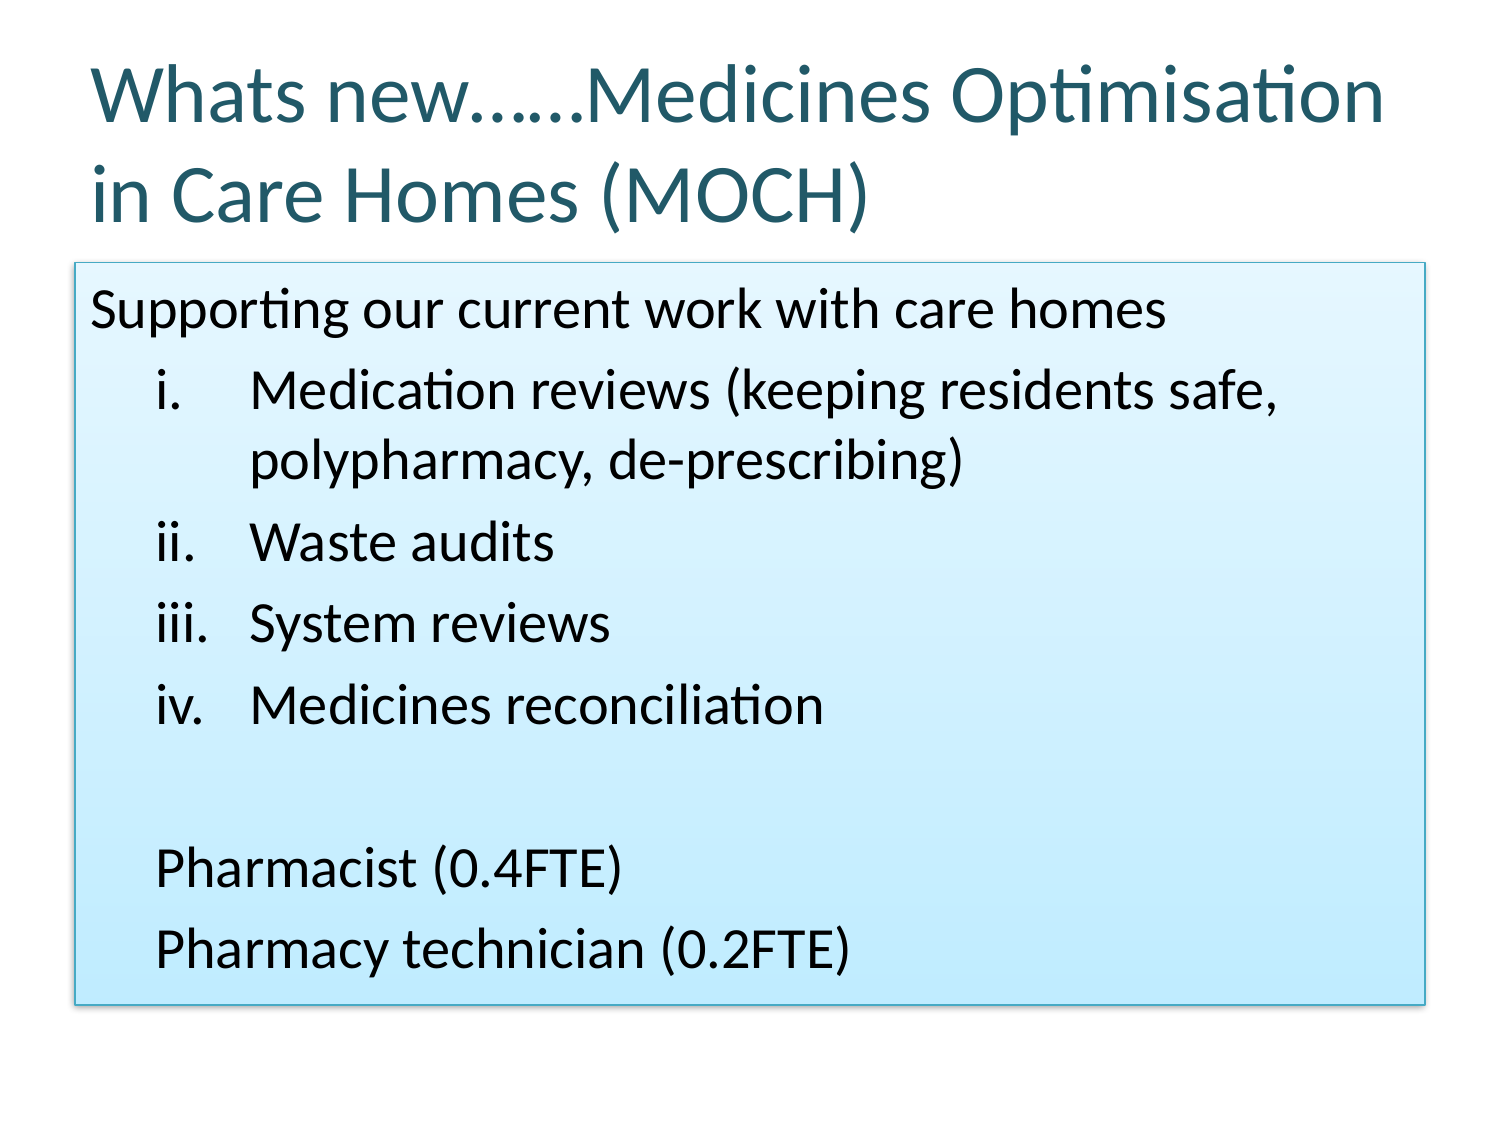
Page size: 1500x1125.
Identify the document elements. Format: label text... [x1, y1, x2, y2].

title Whats new……Medicines Optimisation in Care Homes (MOCH) [75, 45, 1425, 233]
list Supporting our current work with care homes Medication reviews (keeping residents safe, polypharmacy, de-prescribing) Waste audits System reviews Medicines reconciliation Pharmacist (0.4FTE) Pharmacy technician (0.2FTE) [74, 262, 1426, 1006]
